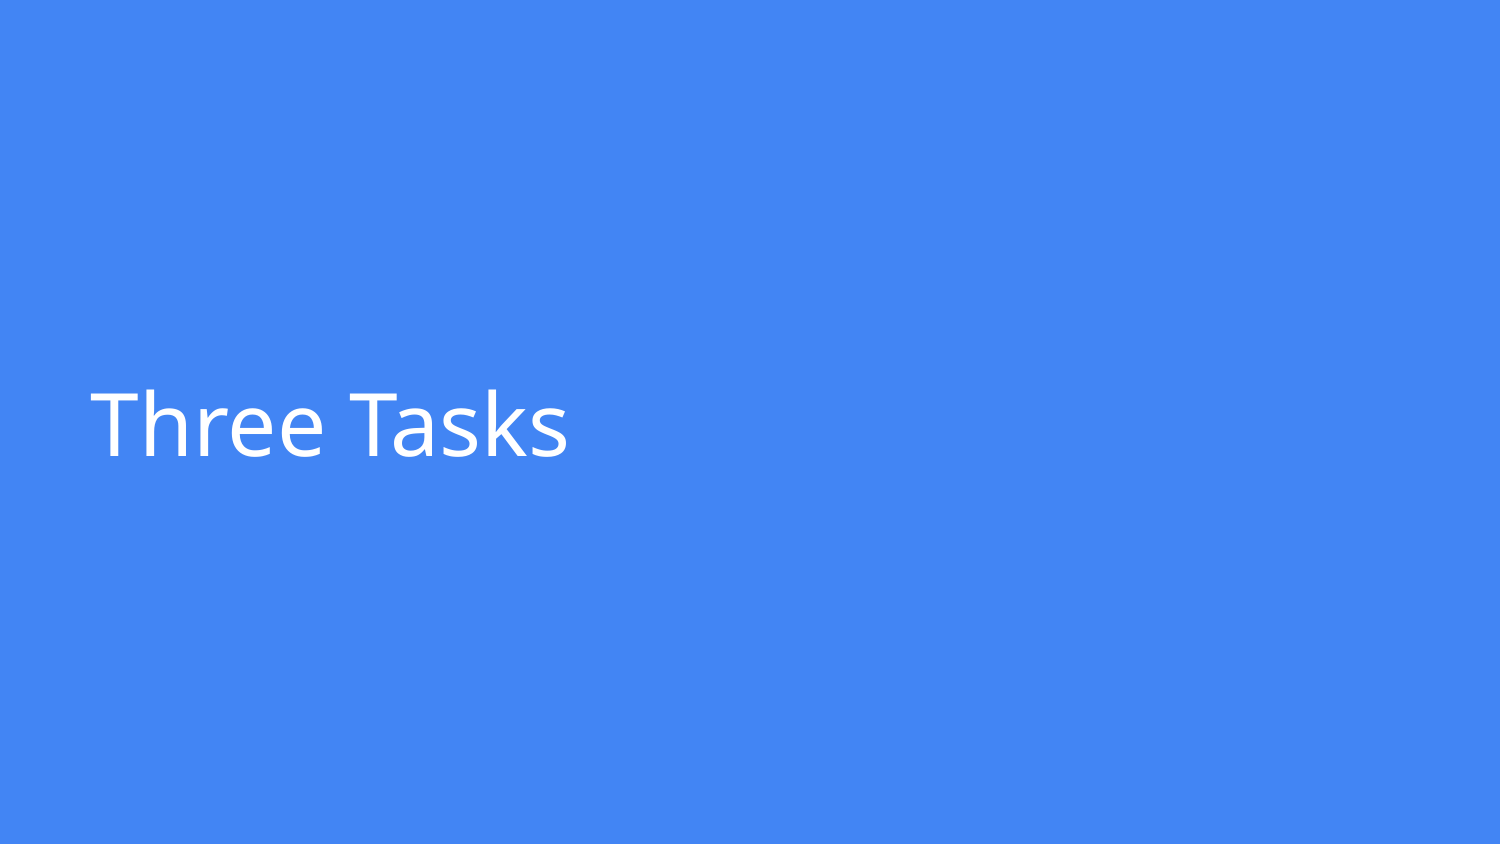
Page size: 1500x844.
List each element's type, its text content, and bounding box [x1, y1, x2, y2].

title Three Tasks [75, 338, 1425, 505]
